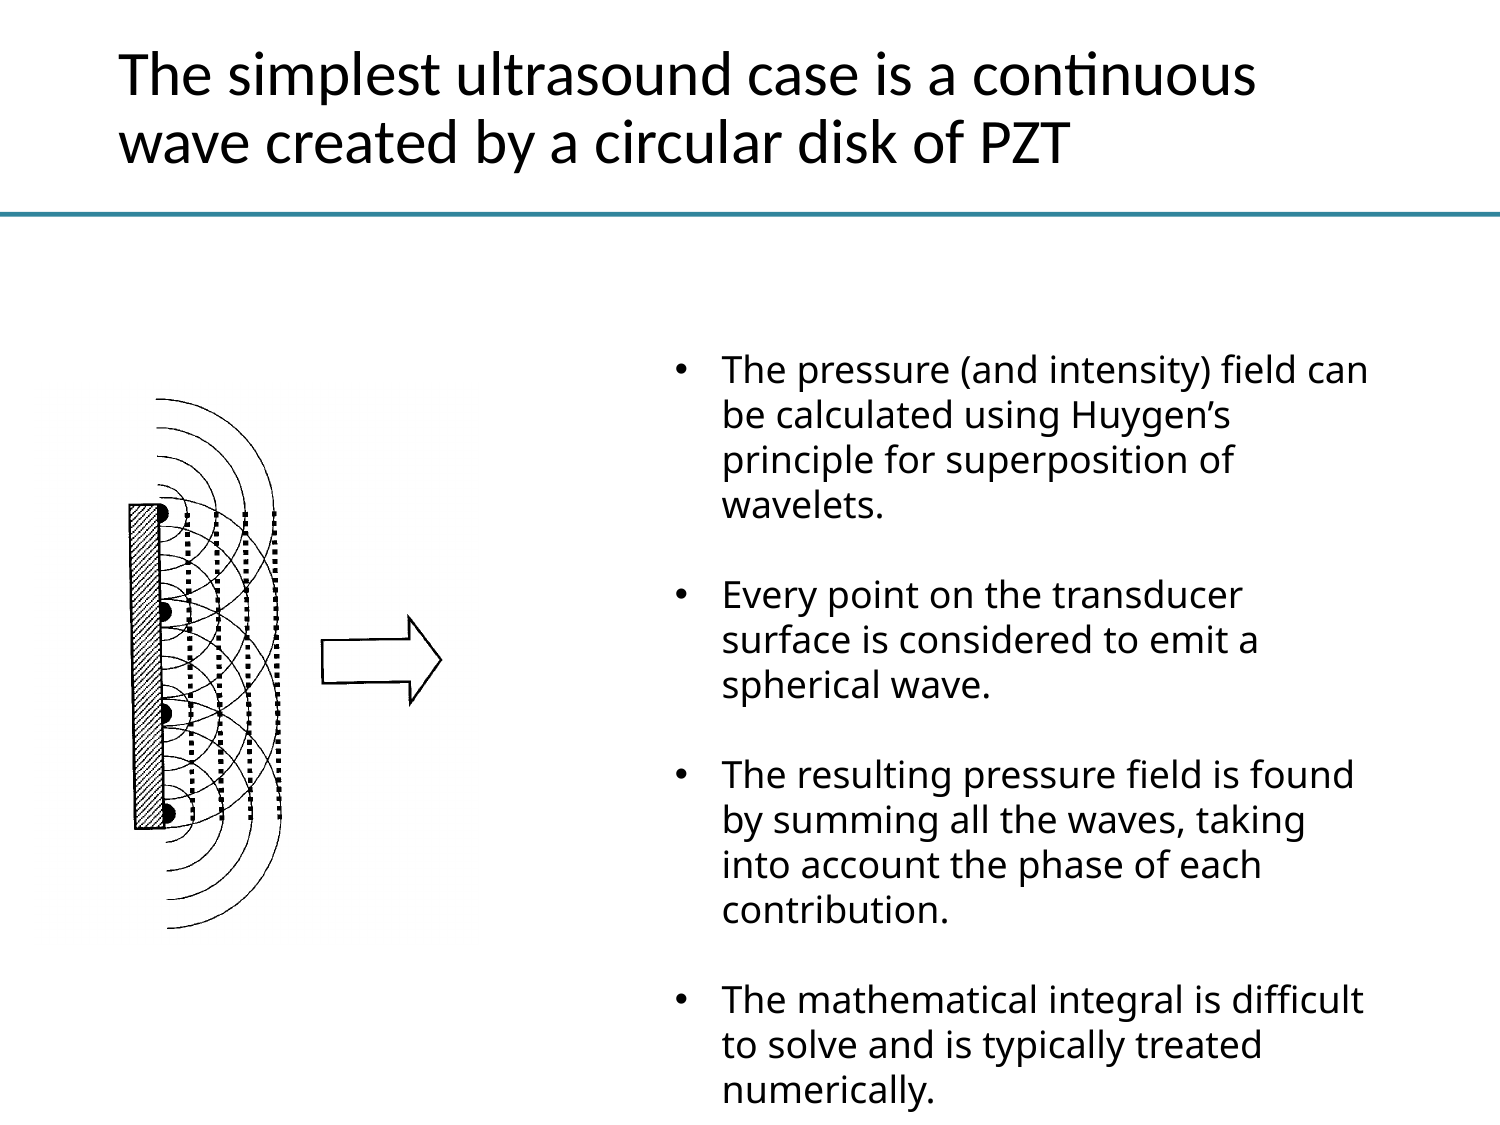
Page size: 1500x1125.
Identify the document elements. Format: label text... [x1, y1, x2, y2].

picture [34, 382, 479, 945]
title The simplest ultrasound case is a continuous wave created by a circular disk of PZT [103, 32, 1397, 185]
text_box The pressure (and intensity) field can be calculated using Huygen’s principle for superposition of wavelets. Every point on the transducer surface is considered to emit a spherical wave. The resulting pressure field is found by summing all the waves, taking into account the phase of each contribution. The mathematical integral is difficult to solve and is typically treated numerically. [659, 338, 1397, 1119]
